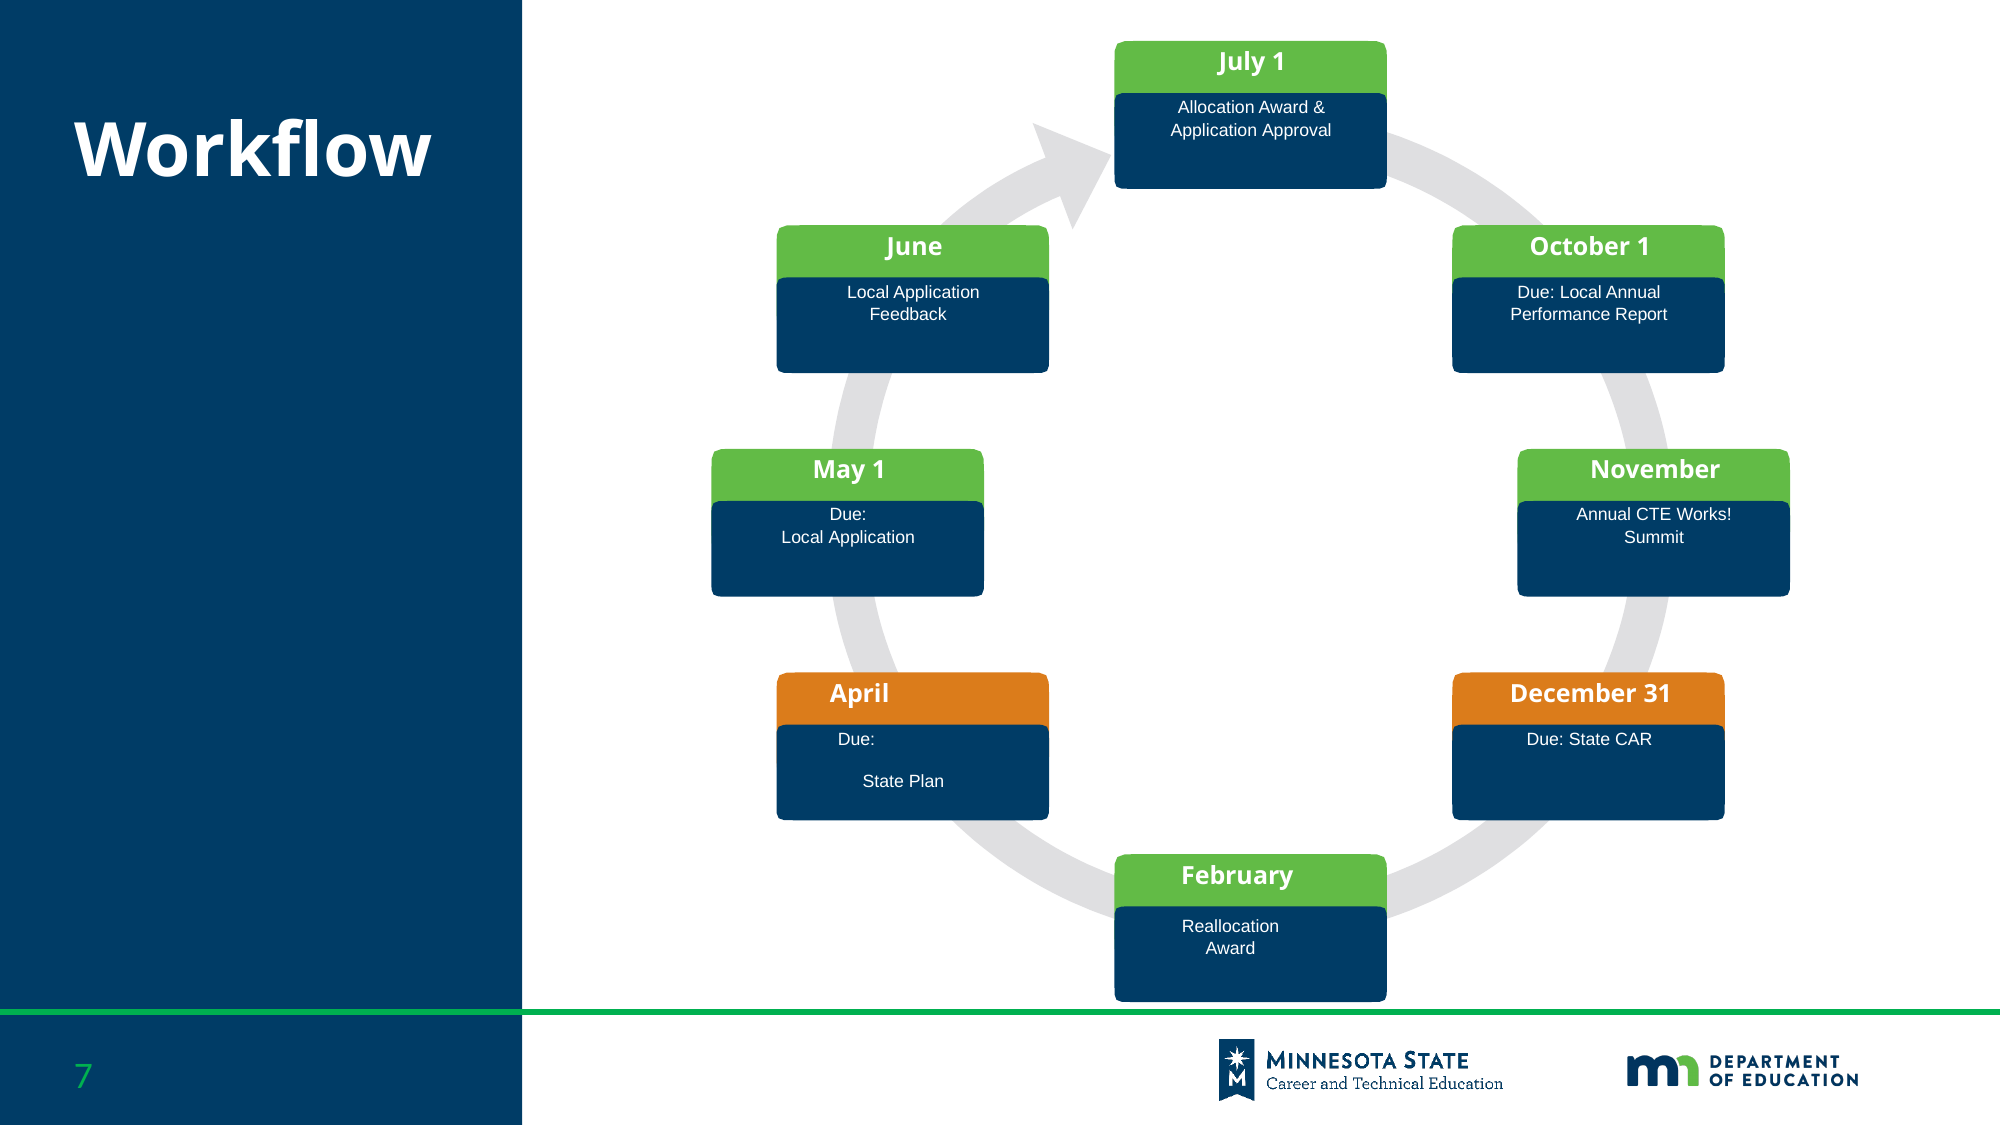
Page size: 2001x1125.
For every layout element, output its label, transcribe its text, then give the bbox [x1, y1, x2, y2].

slide_number 7 [59, 1043, 384, 1104]
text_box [711, 40, 1791, 1003]
title Workflow [59, 104, 523, 405]
picture [1612, 1040, 1873, 1101]
picture [1219, 1039, 1503, 1101]
